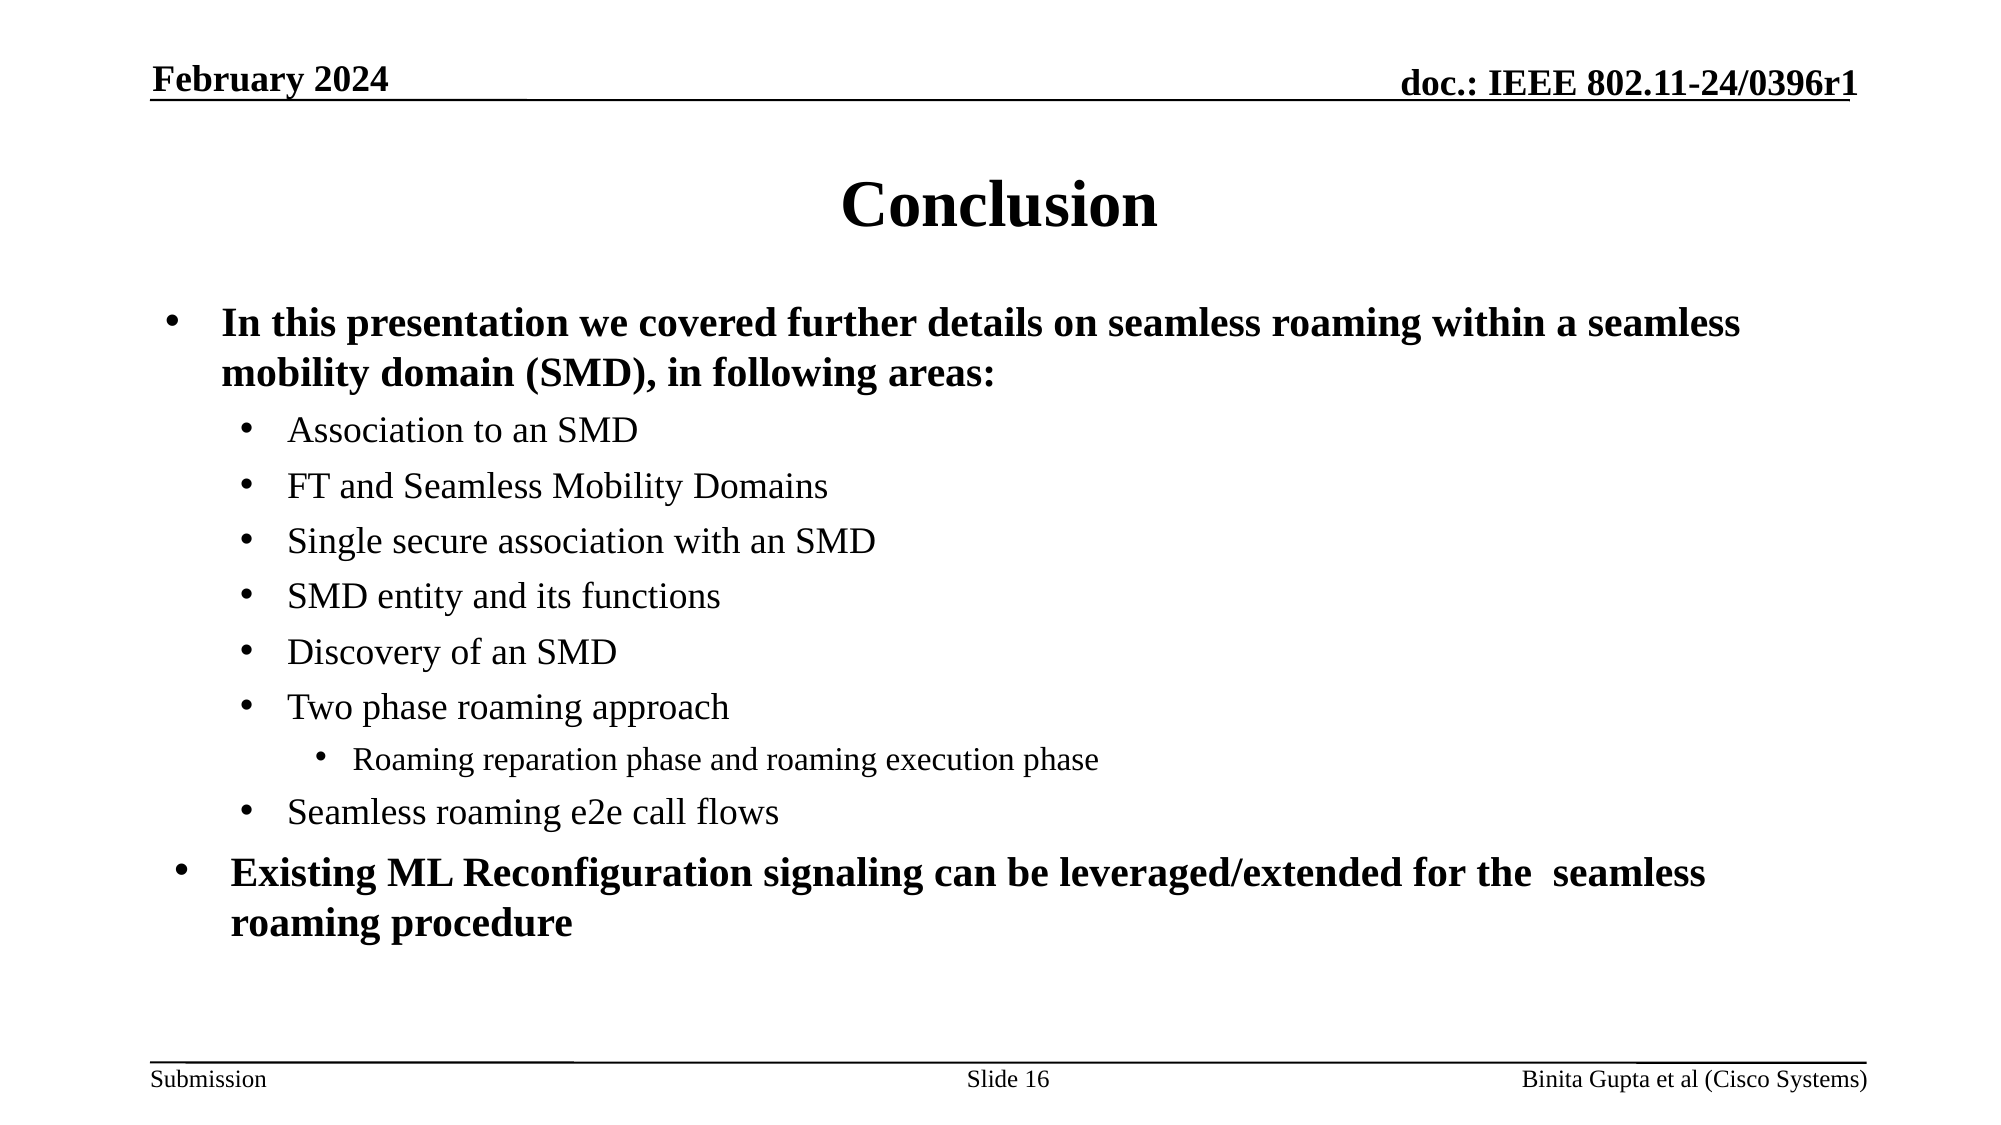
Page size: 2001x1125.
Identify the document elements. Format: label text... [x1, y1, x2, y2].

title Conclusion [149, 112, 1850, 286]
list In this presentation we covered further details on seamless roaming within a seamless mobility domain (SMD), in following areas: Association to an SMD FT and Seamless Mobility Domains Single secure association with an SMD SMD entity and its functions Discovery of an SMD Two phase roaming approach Roaming reparation phase and roaming execution phase Seamless roaming e2e call flows Existing ML Reconfiguration signaling can be leveraged/extended for the seamless roaming procedure [149, 286, 1850, 963]
slide_number Slide 16 [950, 1061, 1067, 1123]
footer Binita Gupta et al (Cisco Systems) [1171, 1061, 1869, 1093]
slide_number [152, 54, 563, 100]
